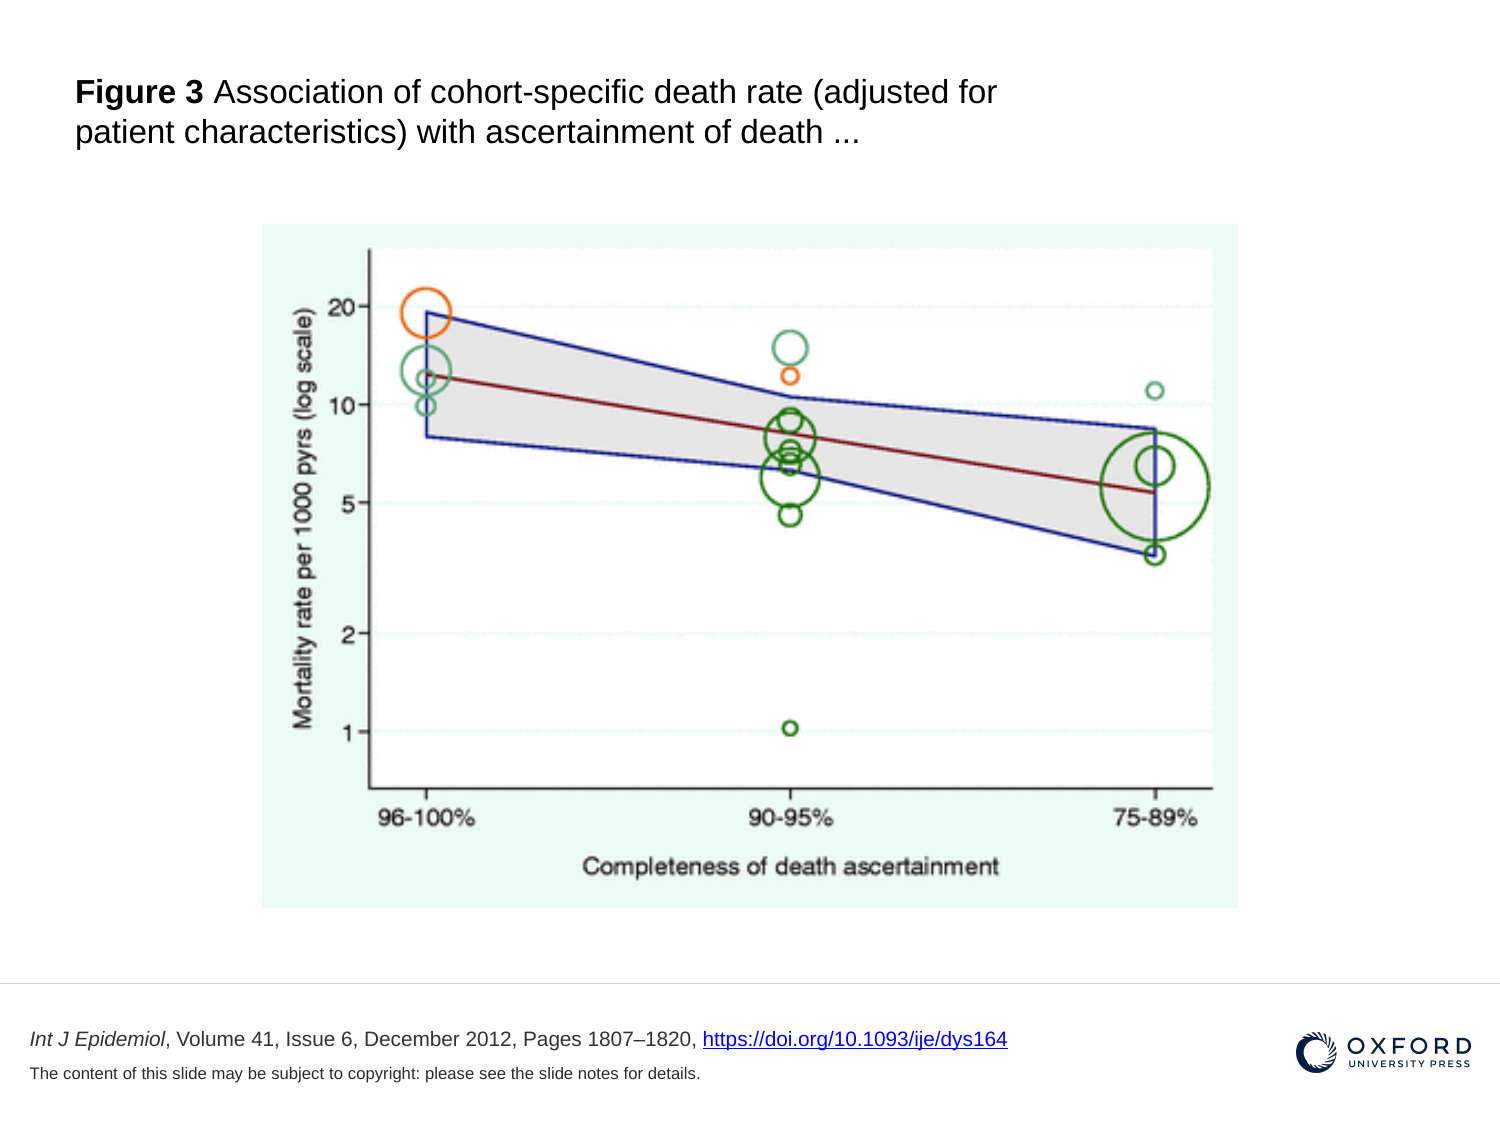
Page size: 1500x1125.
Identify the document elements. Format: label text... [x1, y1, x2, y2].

title Figure 3 Association of cohort-specific death rate (adjusted for patient characteristics) with ascertainment of death ... [75, 69, 1078, 171]
picture [1296, 1032, 1471, 1073]
picture [262, 224, 1238, 908]
footer Int J Epidemiol, Volume 41, Issue 6, December 2012, Pages 1807–1820, https://doi.org/10.1093/ije/dys164 The content of this slide may be subject to copyright: please see the slide notes for details. [0, 983, 1260, 1125]
